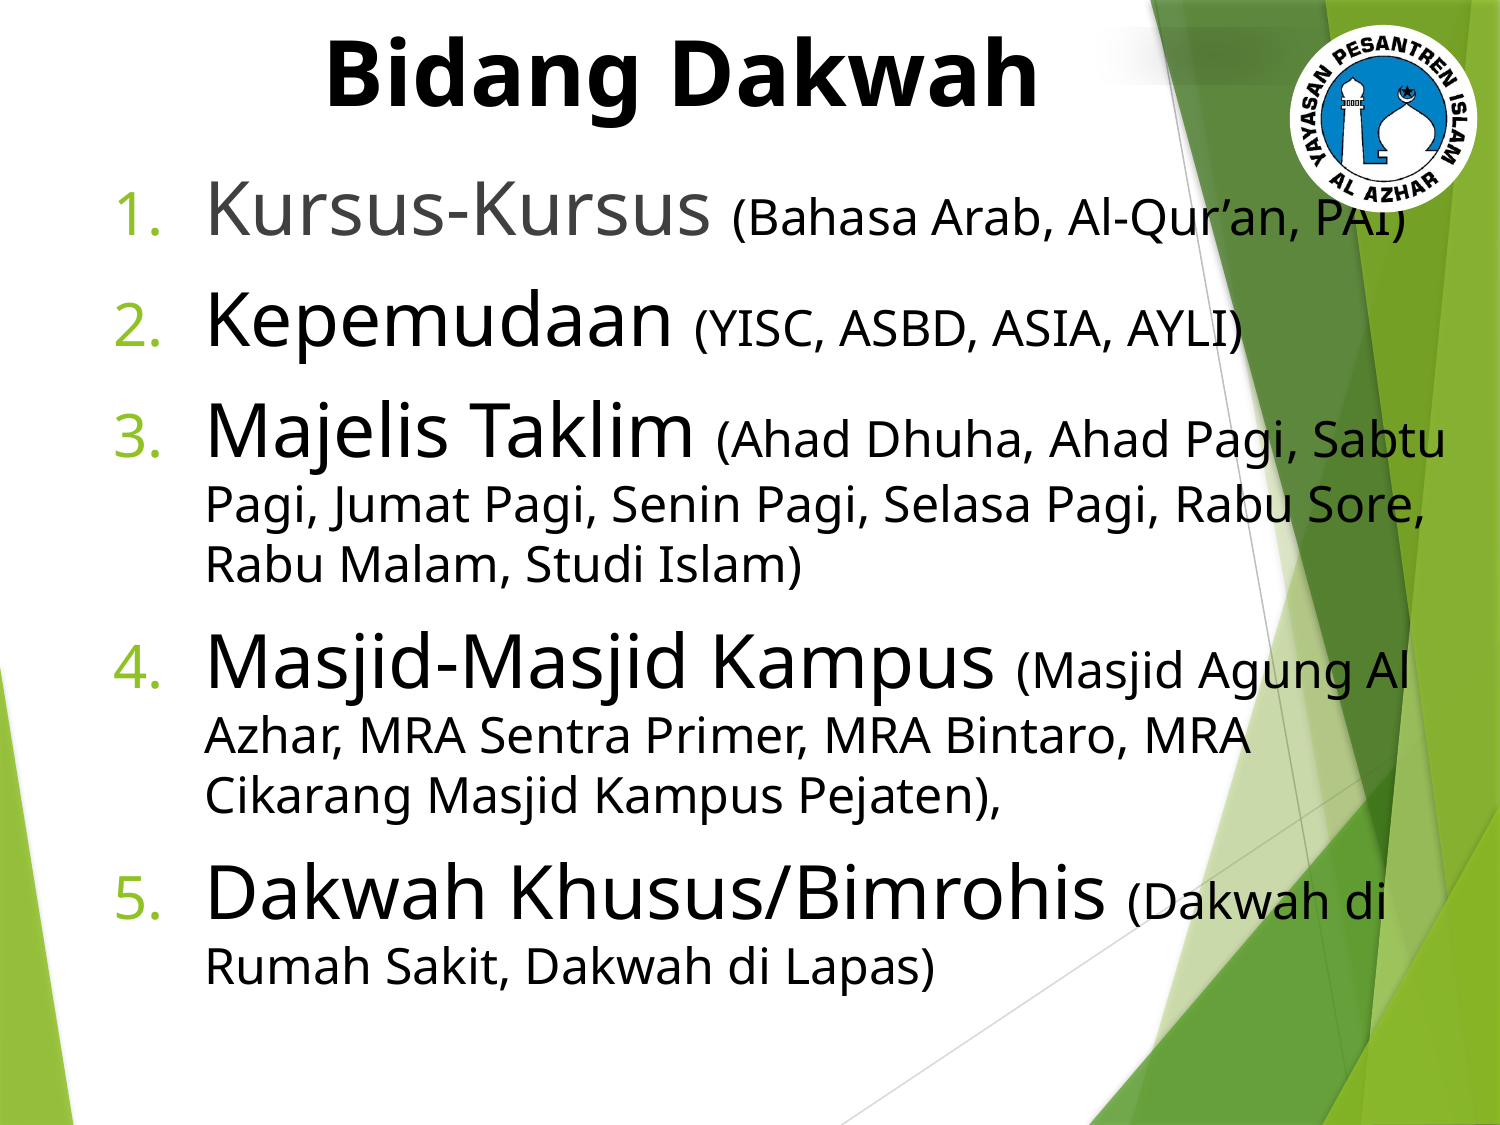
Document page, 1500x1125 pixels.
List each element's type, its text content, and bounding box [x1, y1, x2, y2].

title Bidang Dakwah [225, 7, 1141, 153]
picture [1289, 24, 1478, 213]
list Kursus-Kursus (Bahasa Arab, Al-Qur’an, PAI) Kepemudaan (YISC, ASBD, ASIA, AYLI) Majelis Taklim (Ahad Dhuha, Ahad Pagi, Sabtu Pagi, Jumat Pagi, Senin Pagi, Selasa Pagi, Rabu Sore, Rabu Malam, Studi Islam) Masjid-Masjid Kampus (Masjid Agung Al Azhar, MRA Sentra Primer, MRA Bintaro, MRA Cikarang Masjid Kampus Pejaten), Dakwah Khusus/Bimrohis (Dakwah di Rumah Sakit, Dakwah di Lapas) [87, 153, 1475, 1088]
